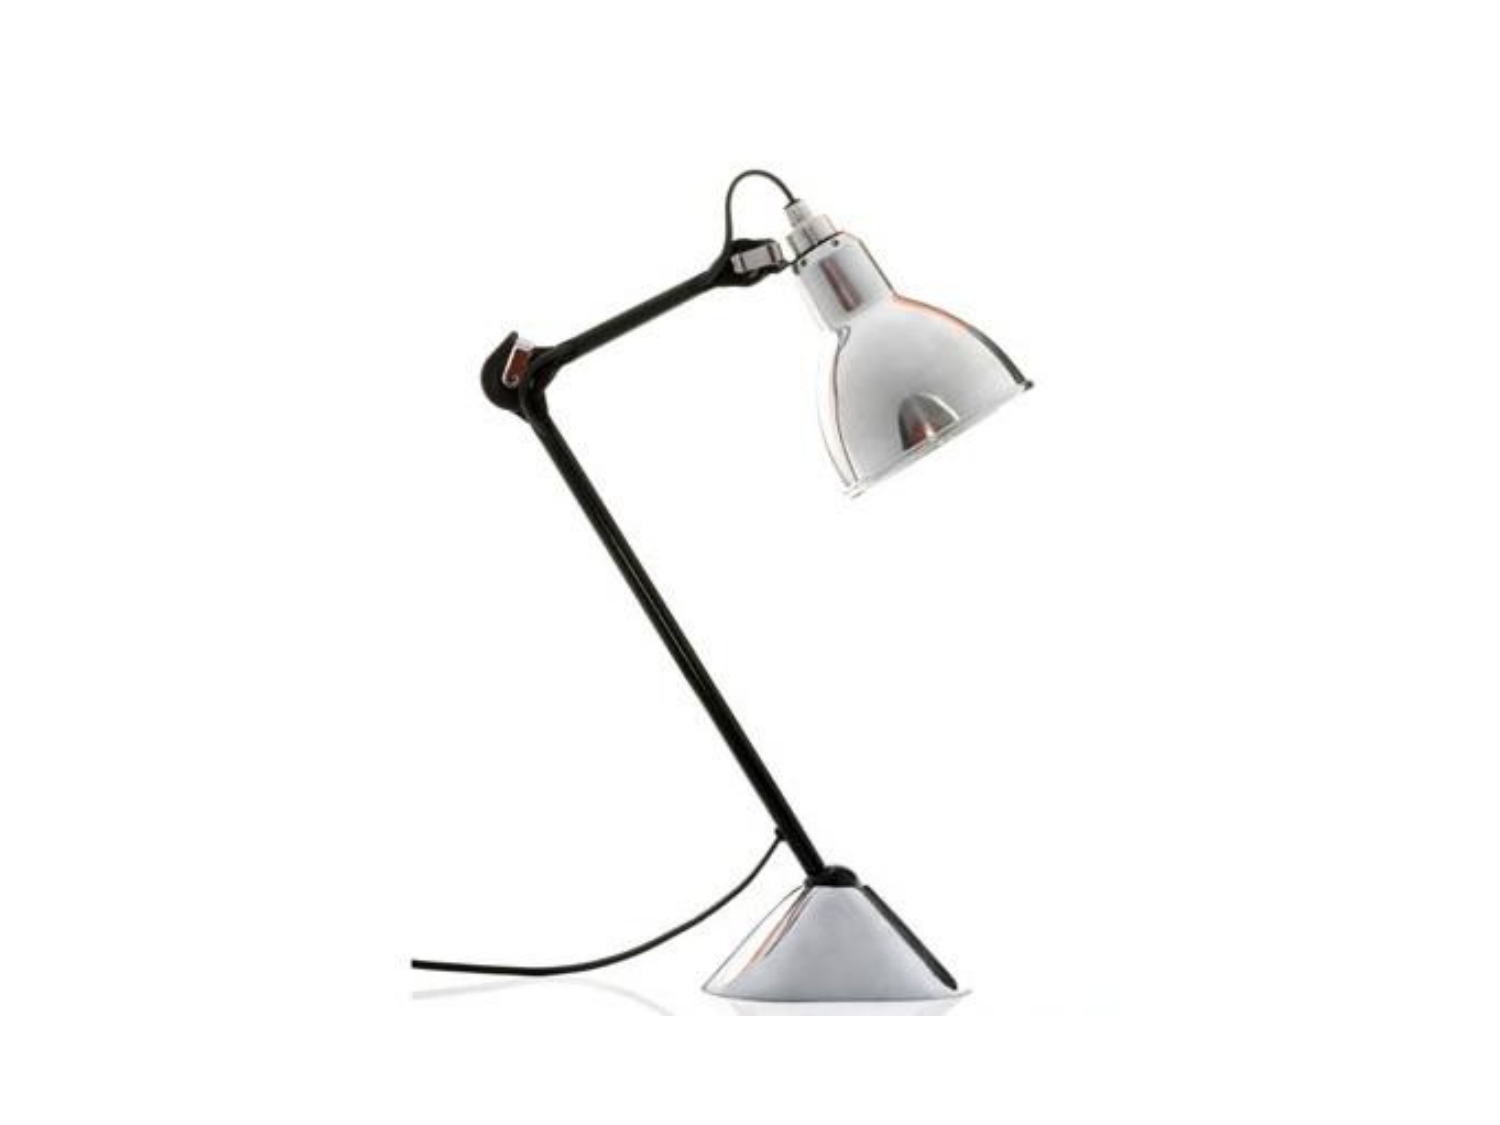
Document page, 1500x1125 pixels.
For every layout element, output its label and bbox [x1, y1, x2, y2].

text_box [378, 109, 1122, 1016]
